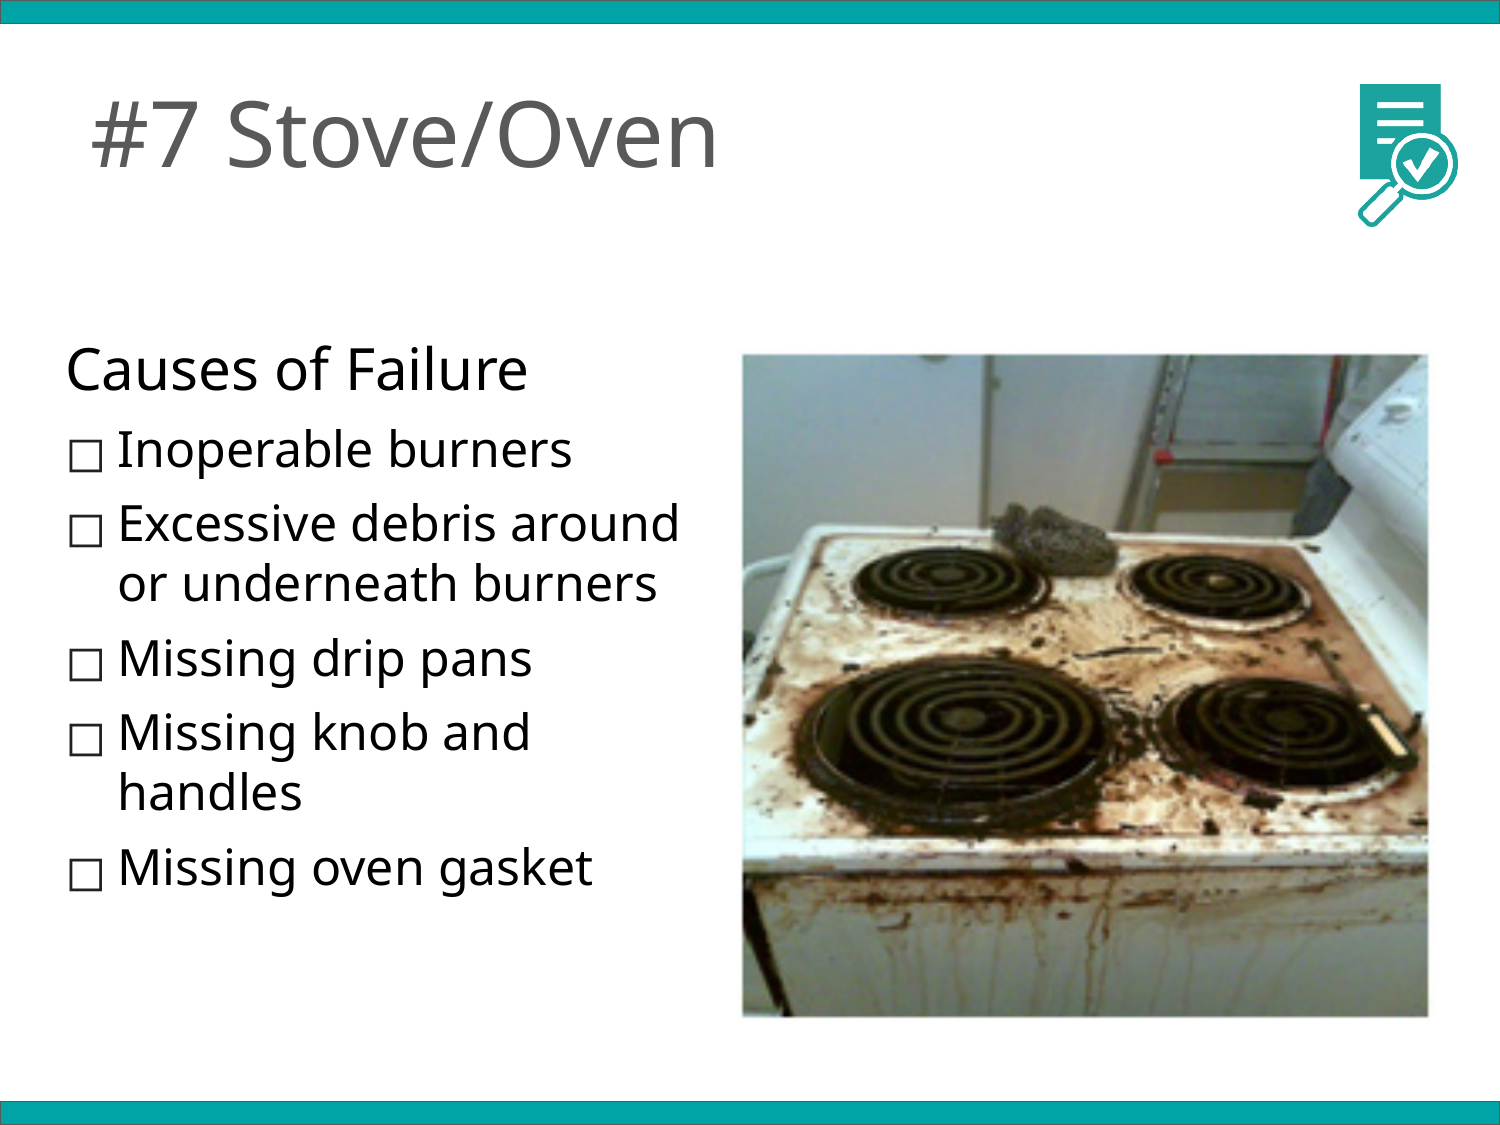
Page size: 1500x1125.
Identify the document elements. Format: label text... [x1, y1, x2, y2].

text_box [0, 0, 1500, 24]
list Causes of Failure Inoperable burners Excessive debris around or underneath burners Missing drip pans Missing knob and handles Missing oven gasket [50, 324, 713, 1094]
picture [1358, 84, 1458, 227]
picture [737, 349, 1437, 1026]
title #7 Stove/Oven [75, 37, 1425, 225]
text_box [0, 1101, 1500, 1125]
